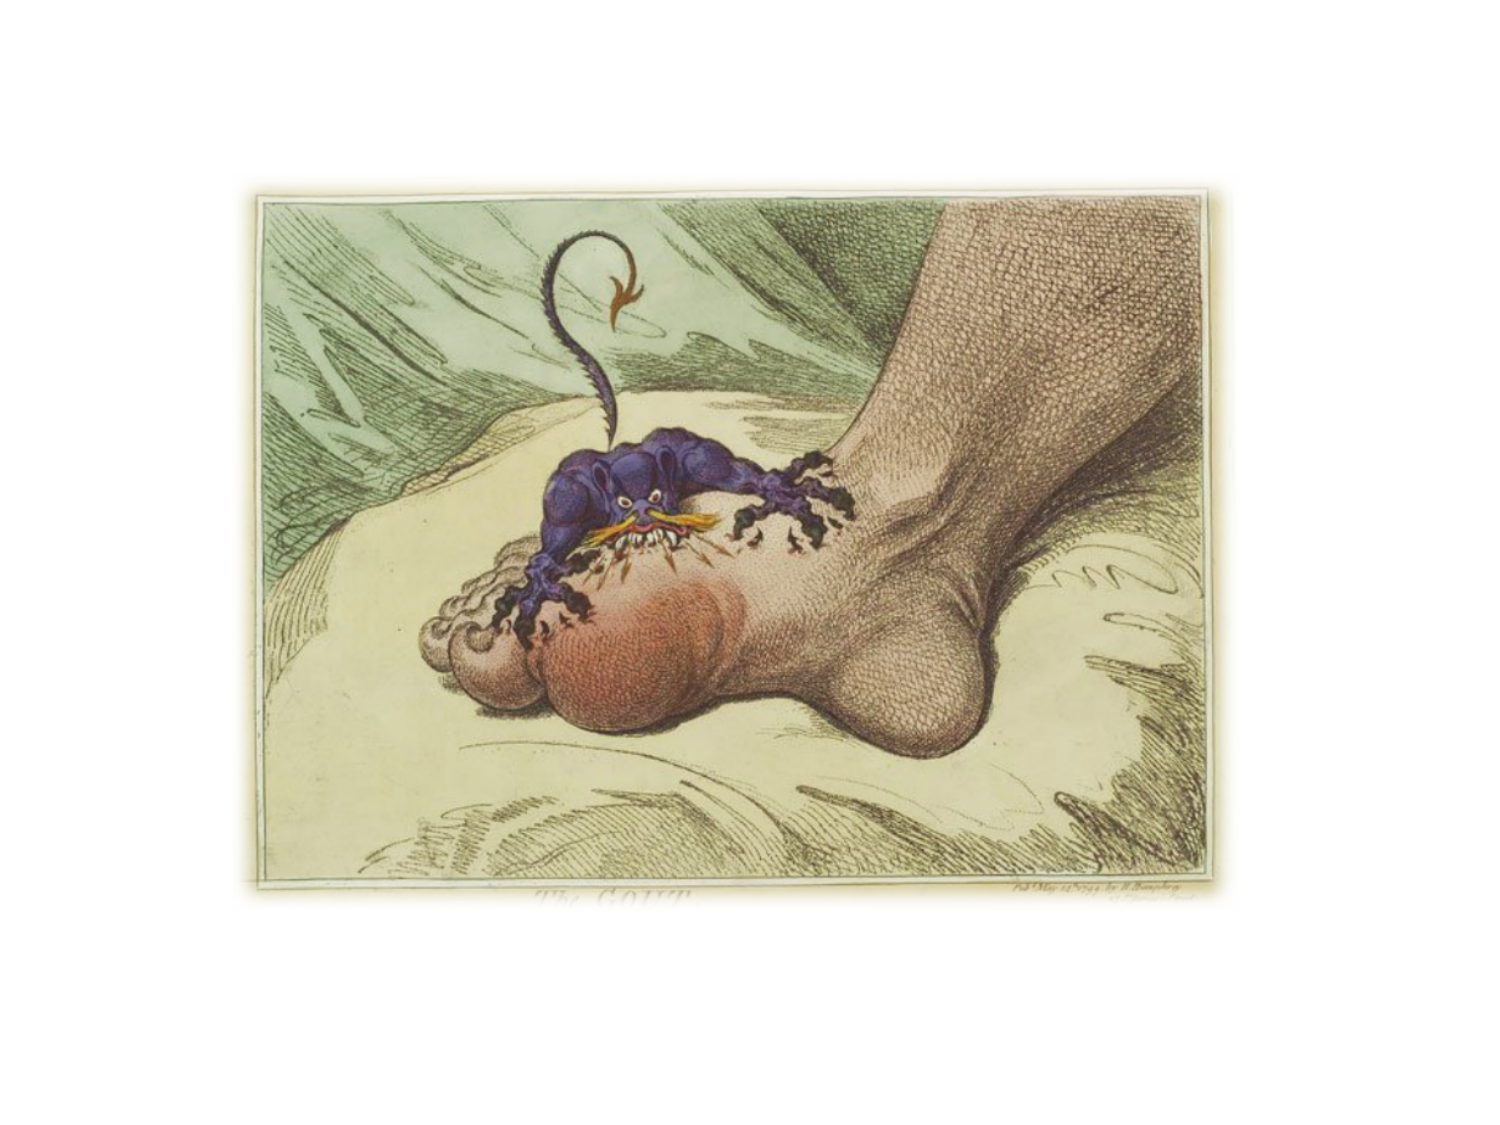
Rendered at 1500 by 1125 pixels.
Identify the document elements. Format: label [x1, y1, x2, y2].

picture [231, 173, 1239, 911]
